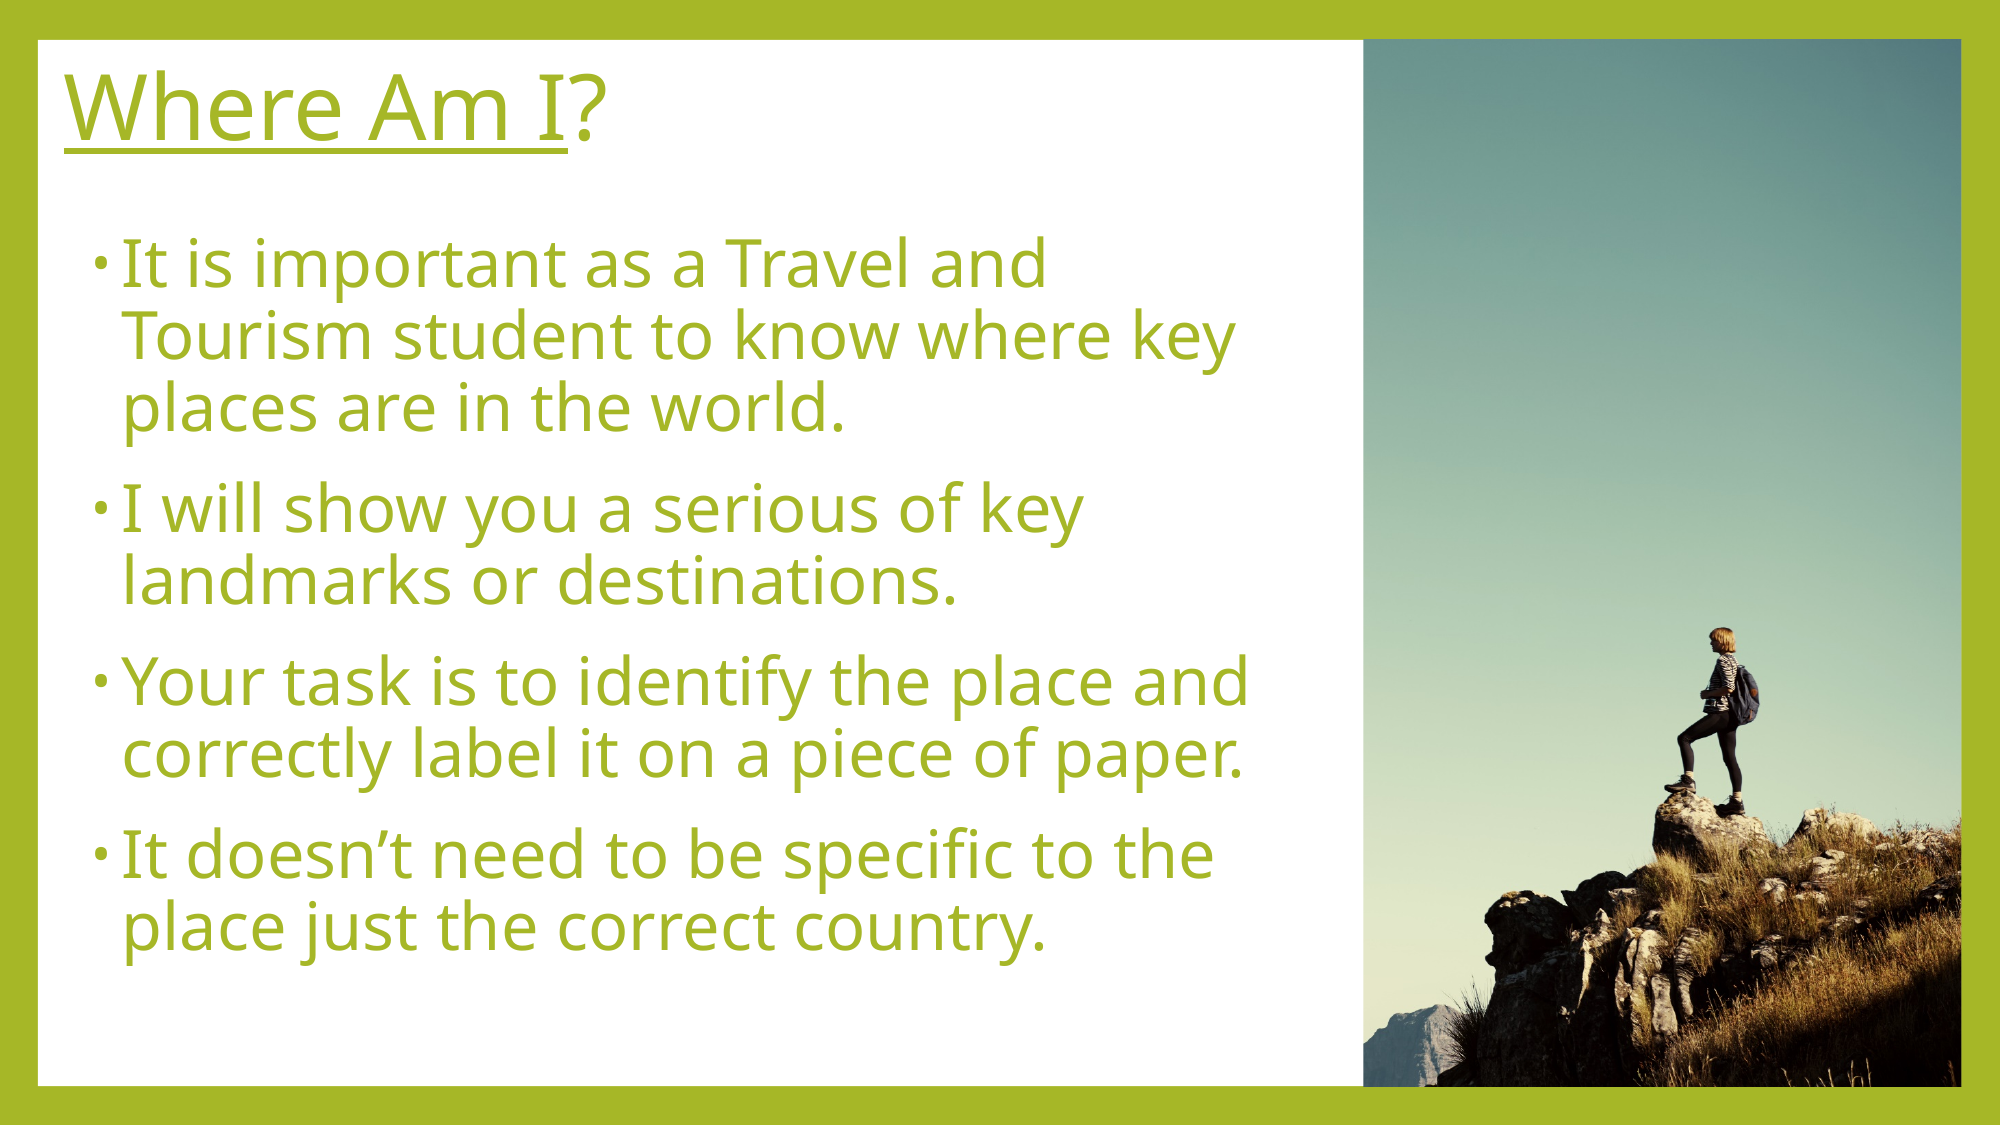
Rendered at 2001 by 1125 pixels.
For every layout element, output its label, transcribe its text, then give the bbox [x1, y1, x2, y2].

list It is important as a Travel and Tourism student to know where key places are in the world. I will show you a serious of key landmarks or destinations. Your task is to identify the place and correctly label it on a piece of paper. It doesn’t need to be specific to the place just the correct country. [69, 222, 1313, 988]
title Where Am I? [48, 0, 1147, 223]
picture [1362, 39, 1962, 1087]
